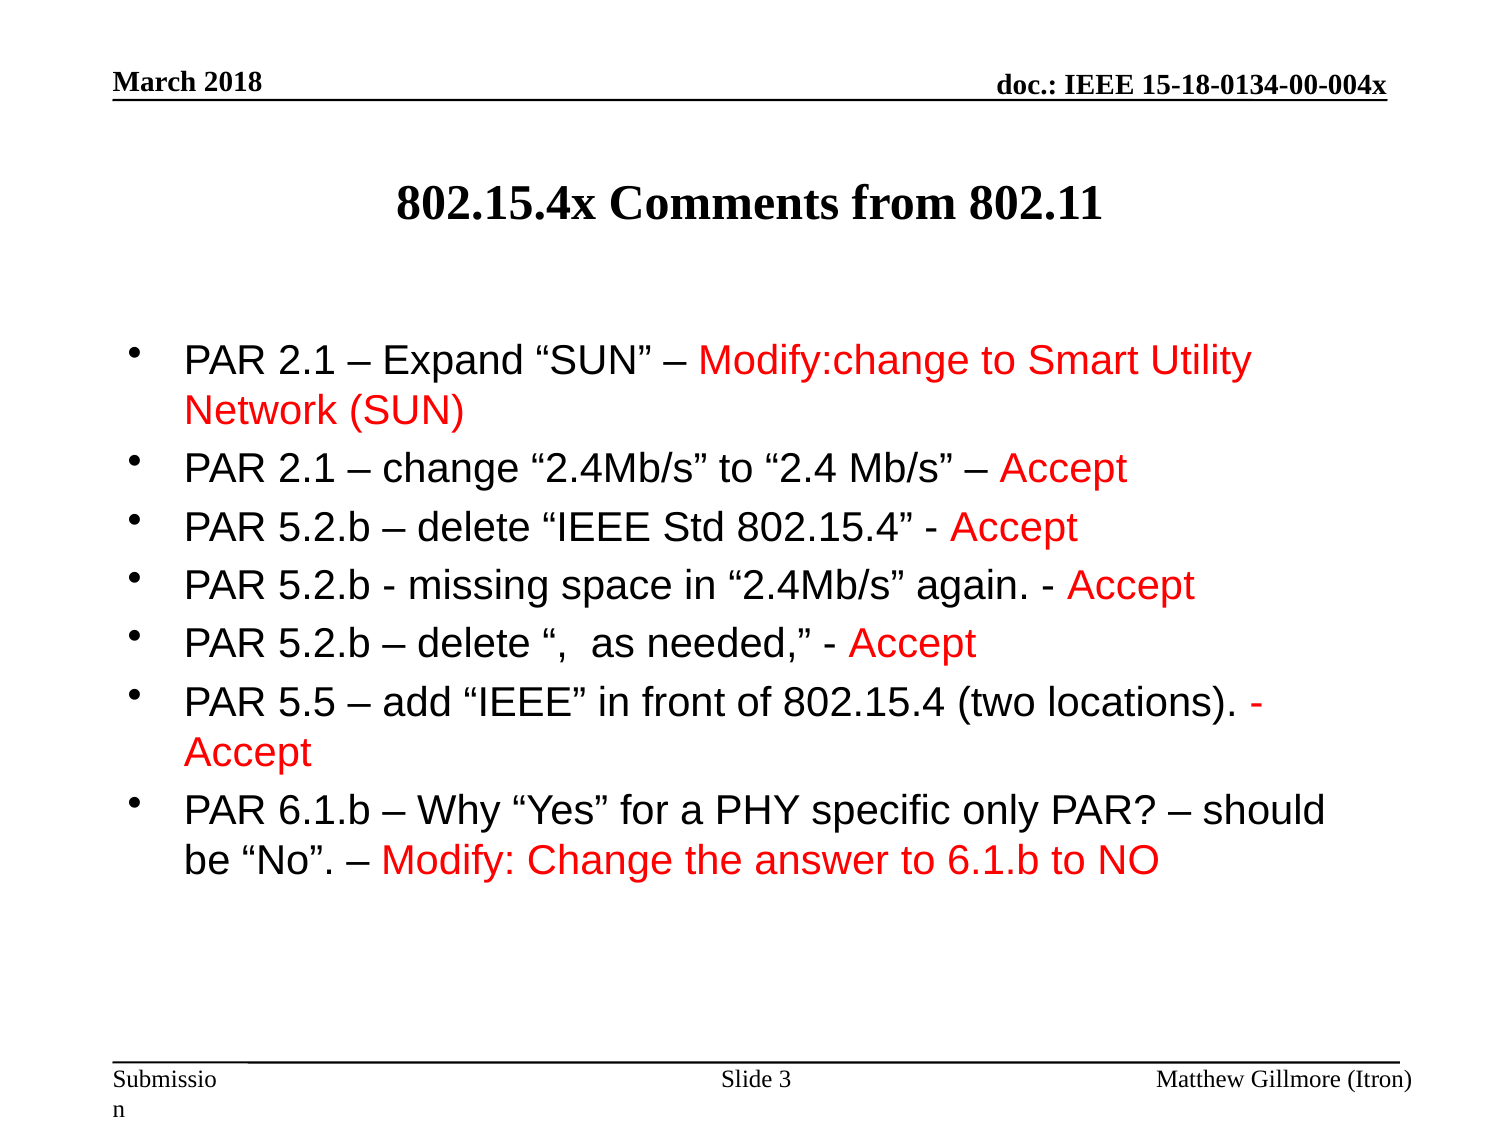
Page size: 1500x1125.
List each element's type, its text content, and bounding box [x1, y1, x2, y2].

list PAR 2.1 – Expand “SUN” – Modify:change to Smart Utility Network (SUN) PAR 2.1 – change “2.4Mb/s” to “2.4 Mb/s” – Accept PAR 5.2.b – delete “IEEE Std 802.15.4” - Accept PAR 5.2.b - missing space in “2.4Mb/s” again. - Accept PAR 5.2.b – delete “, as needed,” - Accept PAR 5.5 – add “IEEE” in front of 802.15.4 (two locations). - Accept PAR 6.1.b – Why “Yes” for a PHY specific only PAR? – should be “No”. – Modify: Change the answer to 6.1.b to NO [112, 324, 1388, 1000]
title 802.15.4x Comments from 802.11 [112, 112, 1388, 288]
slide_number Slide 3 [720, 1062, 792, 1093]
footer Matthew Gillmore (Itron) [900, 1062, 1413, 1093]
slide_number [112, 62, 375, 98]
